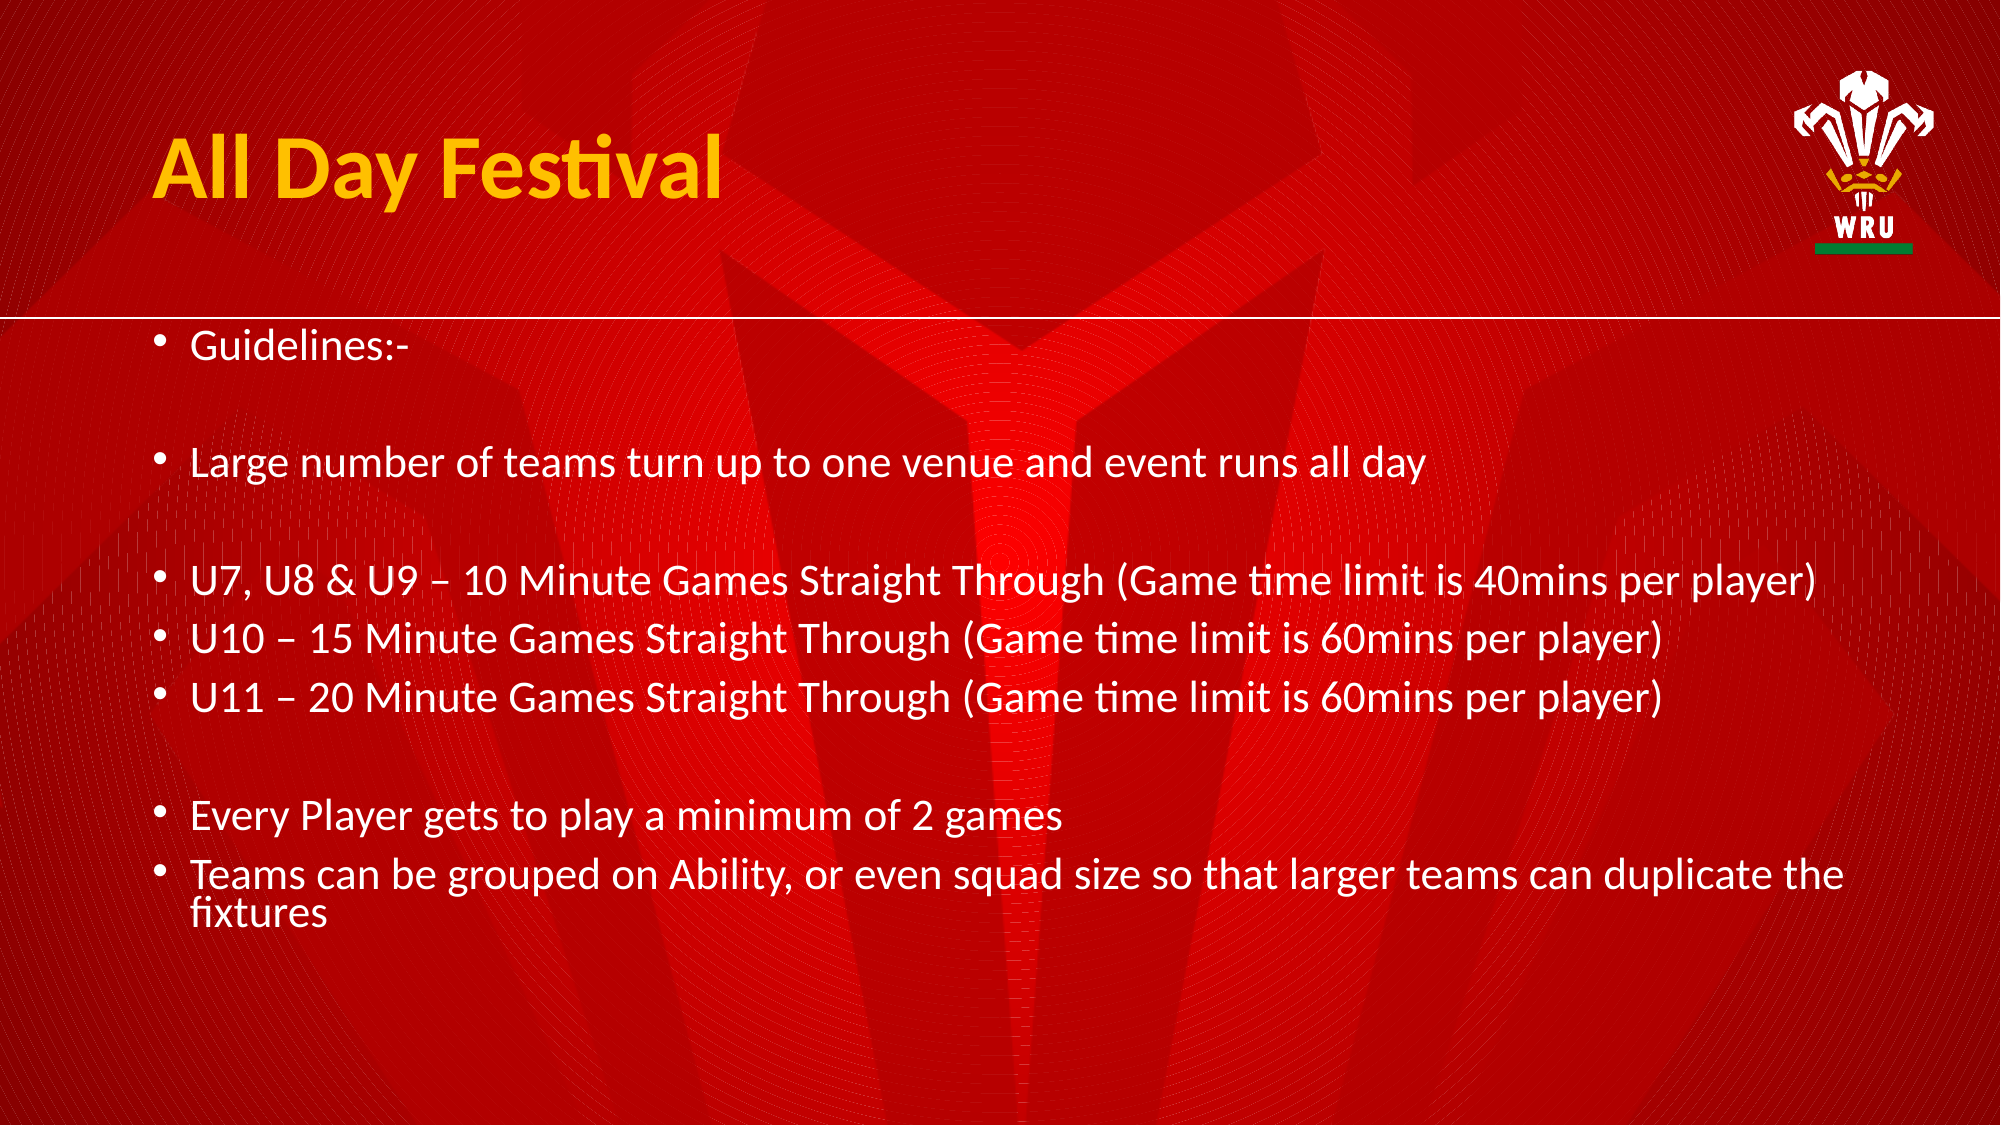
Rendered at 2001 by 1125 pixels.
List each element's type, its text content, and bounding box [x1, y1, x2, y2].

title All Day Festival [137, 59, 1863, 278]
picture [0, 0, 2001, 317]
list Guidelines:- Large number of teams turn up to one venue and event runs all day U7, U8 & U9 – 10 Minute Games Straight Through (Game time limit is 40mins per player) U10 – 15 Minute Games Straight Through (Game time limit is 60mins per player) U11 – 20 Minute Games Straight Through (Game time limit is 60mins per player) Every Player gets to play a minimum of 2 games Teams can be grouped on Ability, or even squad size so that larger teams can duplicate the fixtures [137, 322, 1863, 976]
picture [0, 319, 2001, 1125]
